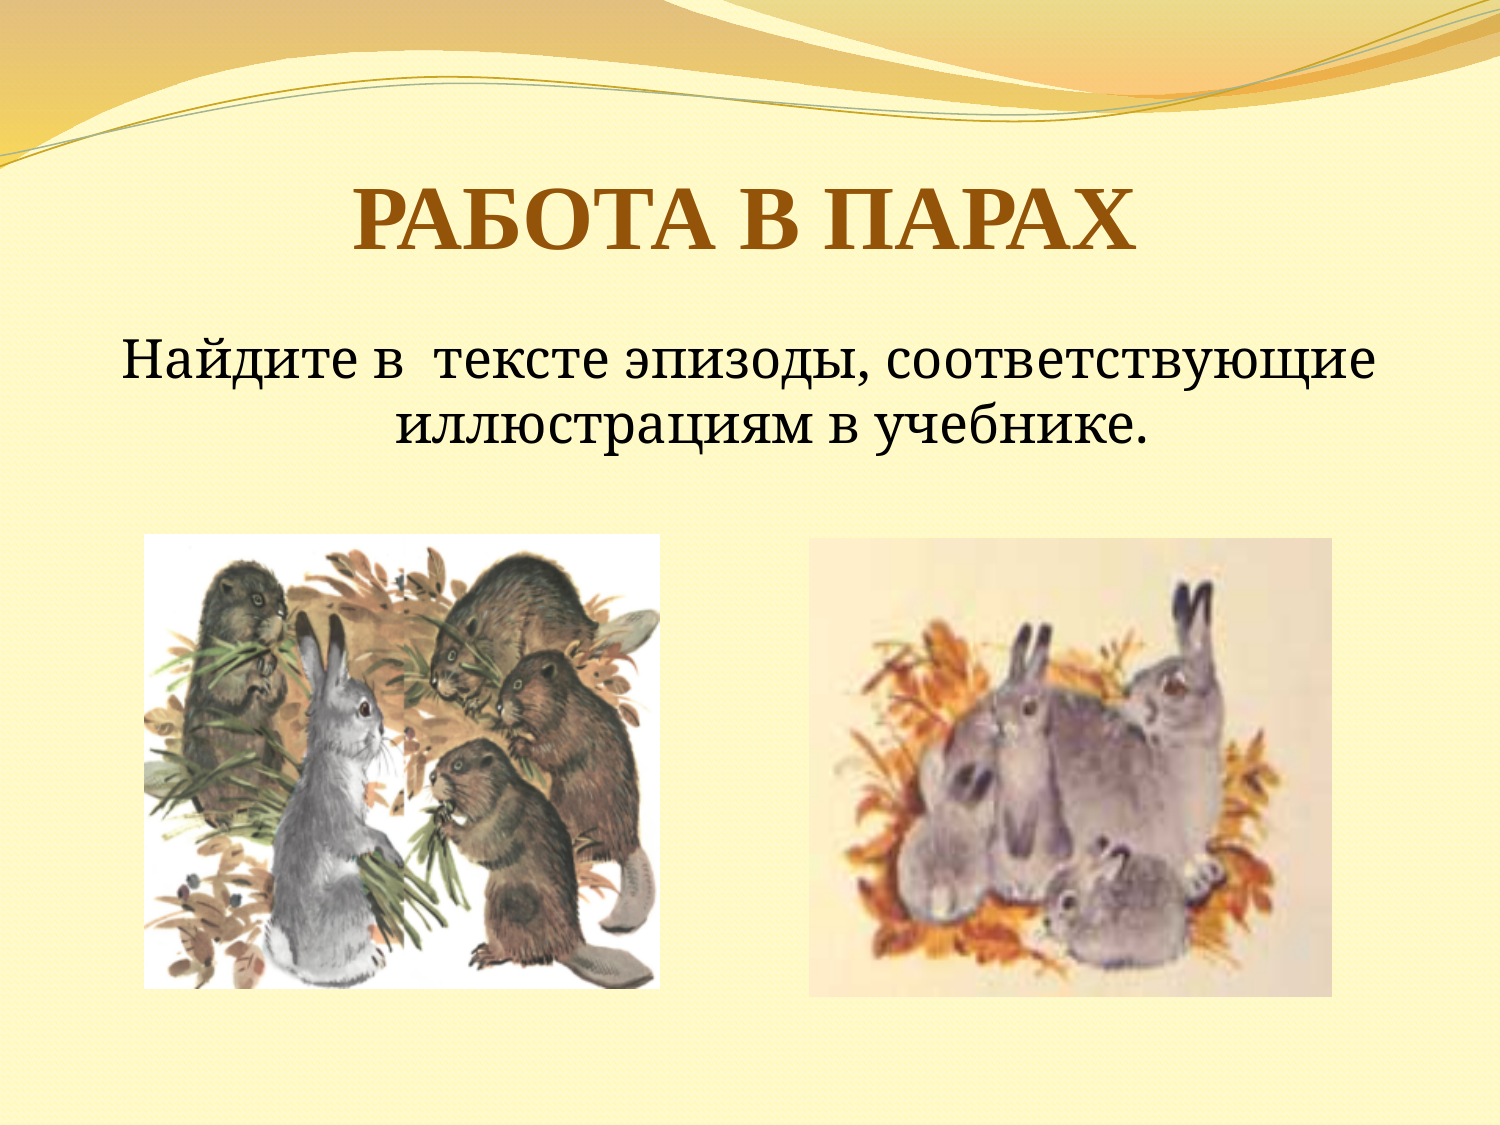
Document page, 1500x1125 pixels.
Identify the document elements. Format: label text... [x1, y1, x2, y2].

title Работа в парах [70, 128, 1421, 268]
picture [808, 538, 1332, 997]
list Найдите в тексте эпизоды, соответствующие иллюстрациям в учебнике. [75, 317, 1425, 528]
picture [144, 534, 660, 990]
